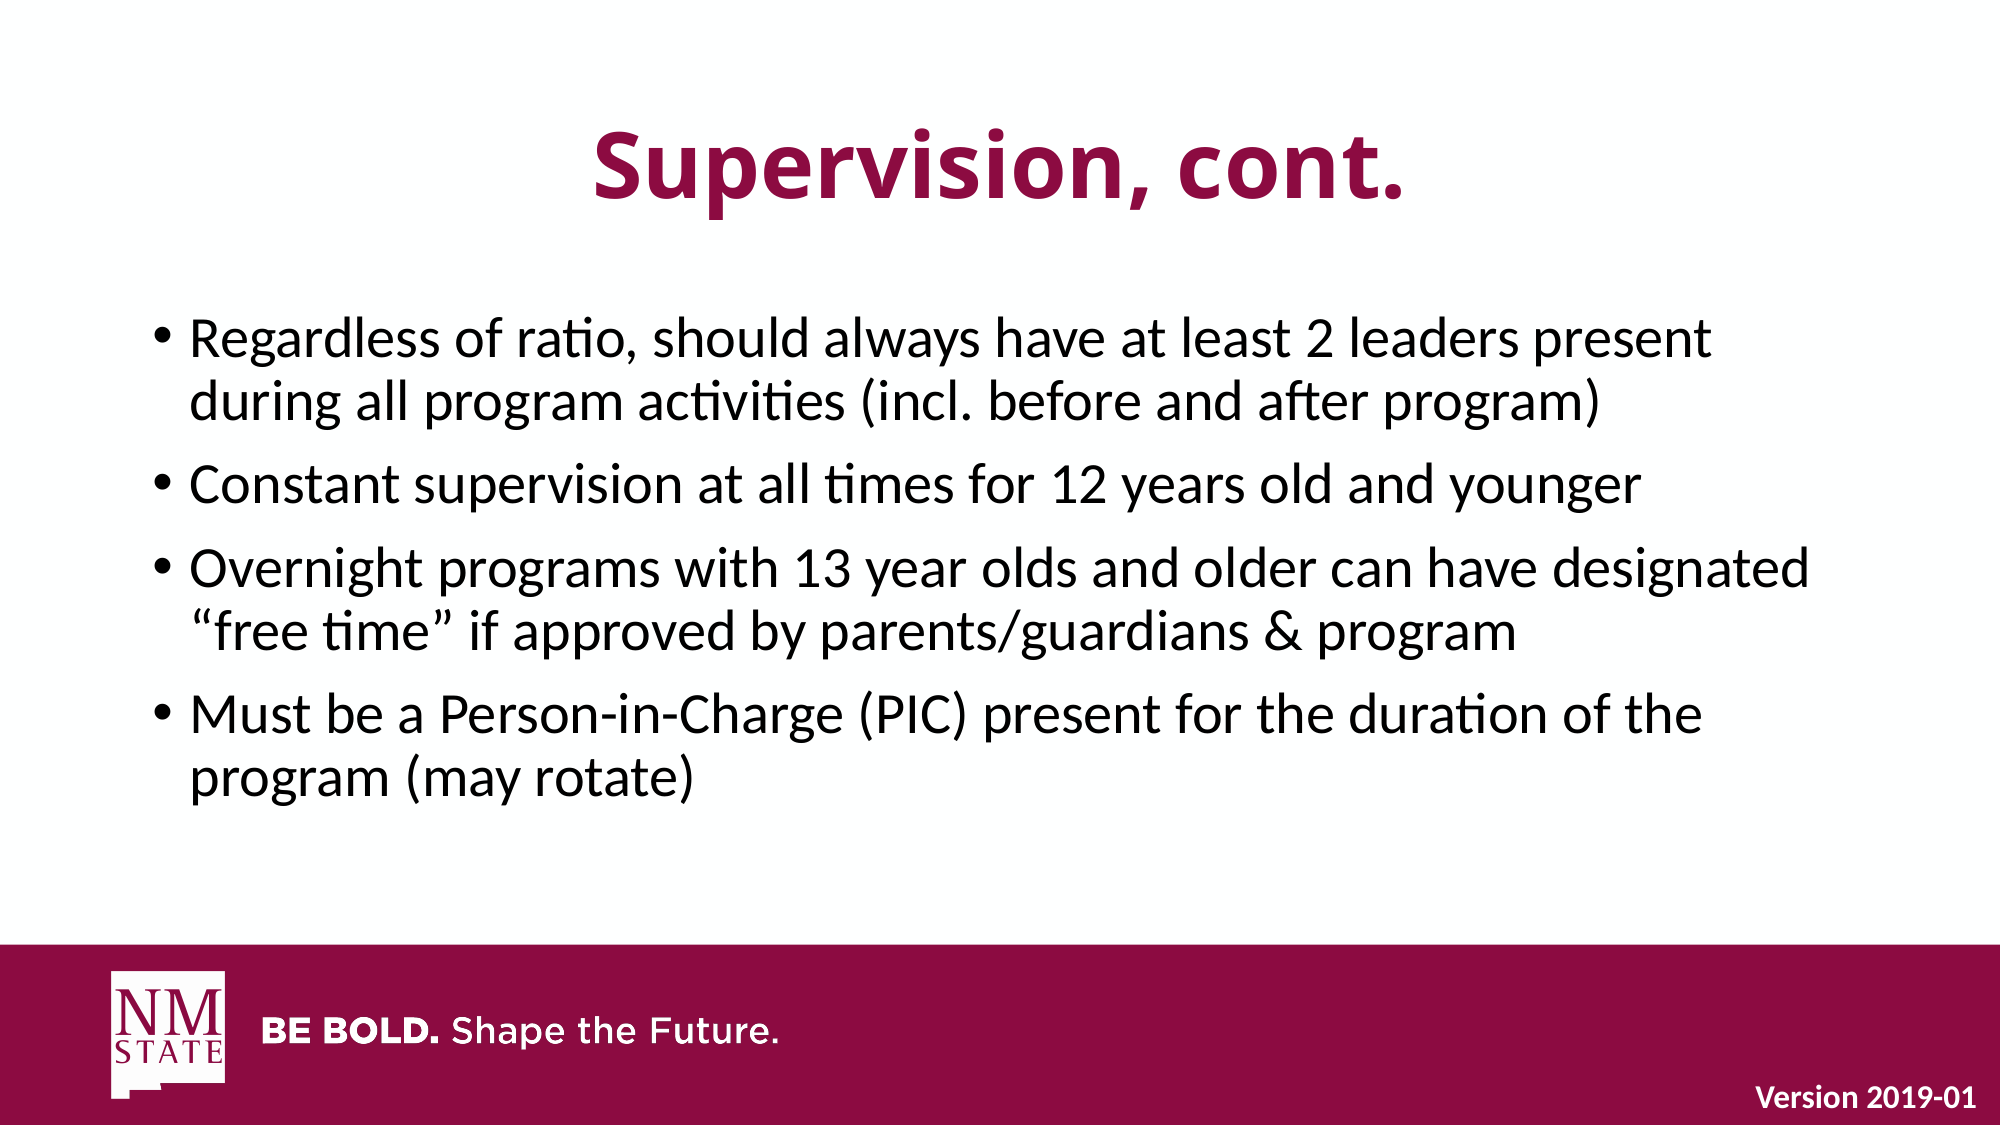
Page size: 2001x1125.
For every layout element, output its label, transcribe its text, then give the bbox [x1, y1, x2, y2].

title Supervision, cont. [137, 59, 1863, 278]
picture [261, 997, 778, 1072]
picture [111, 971, 225, 1099]
list Regardless of ratio, should always have at least 2 leaders present during all program activities (incl. before and after program) Constant supervision at all times for 12 years old and younger Overnight programs with 13 year olds and older can have designated “free time” if approved by parents/guardians & program Must be a Person-in-Charge (PIC) present for the duration of the program (may rotate) [137, 299, 1863, 928]
text_box Version 2019-01 [1740, 1067, 1993, 1123]
